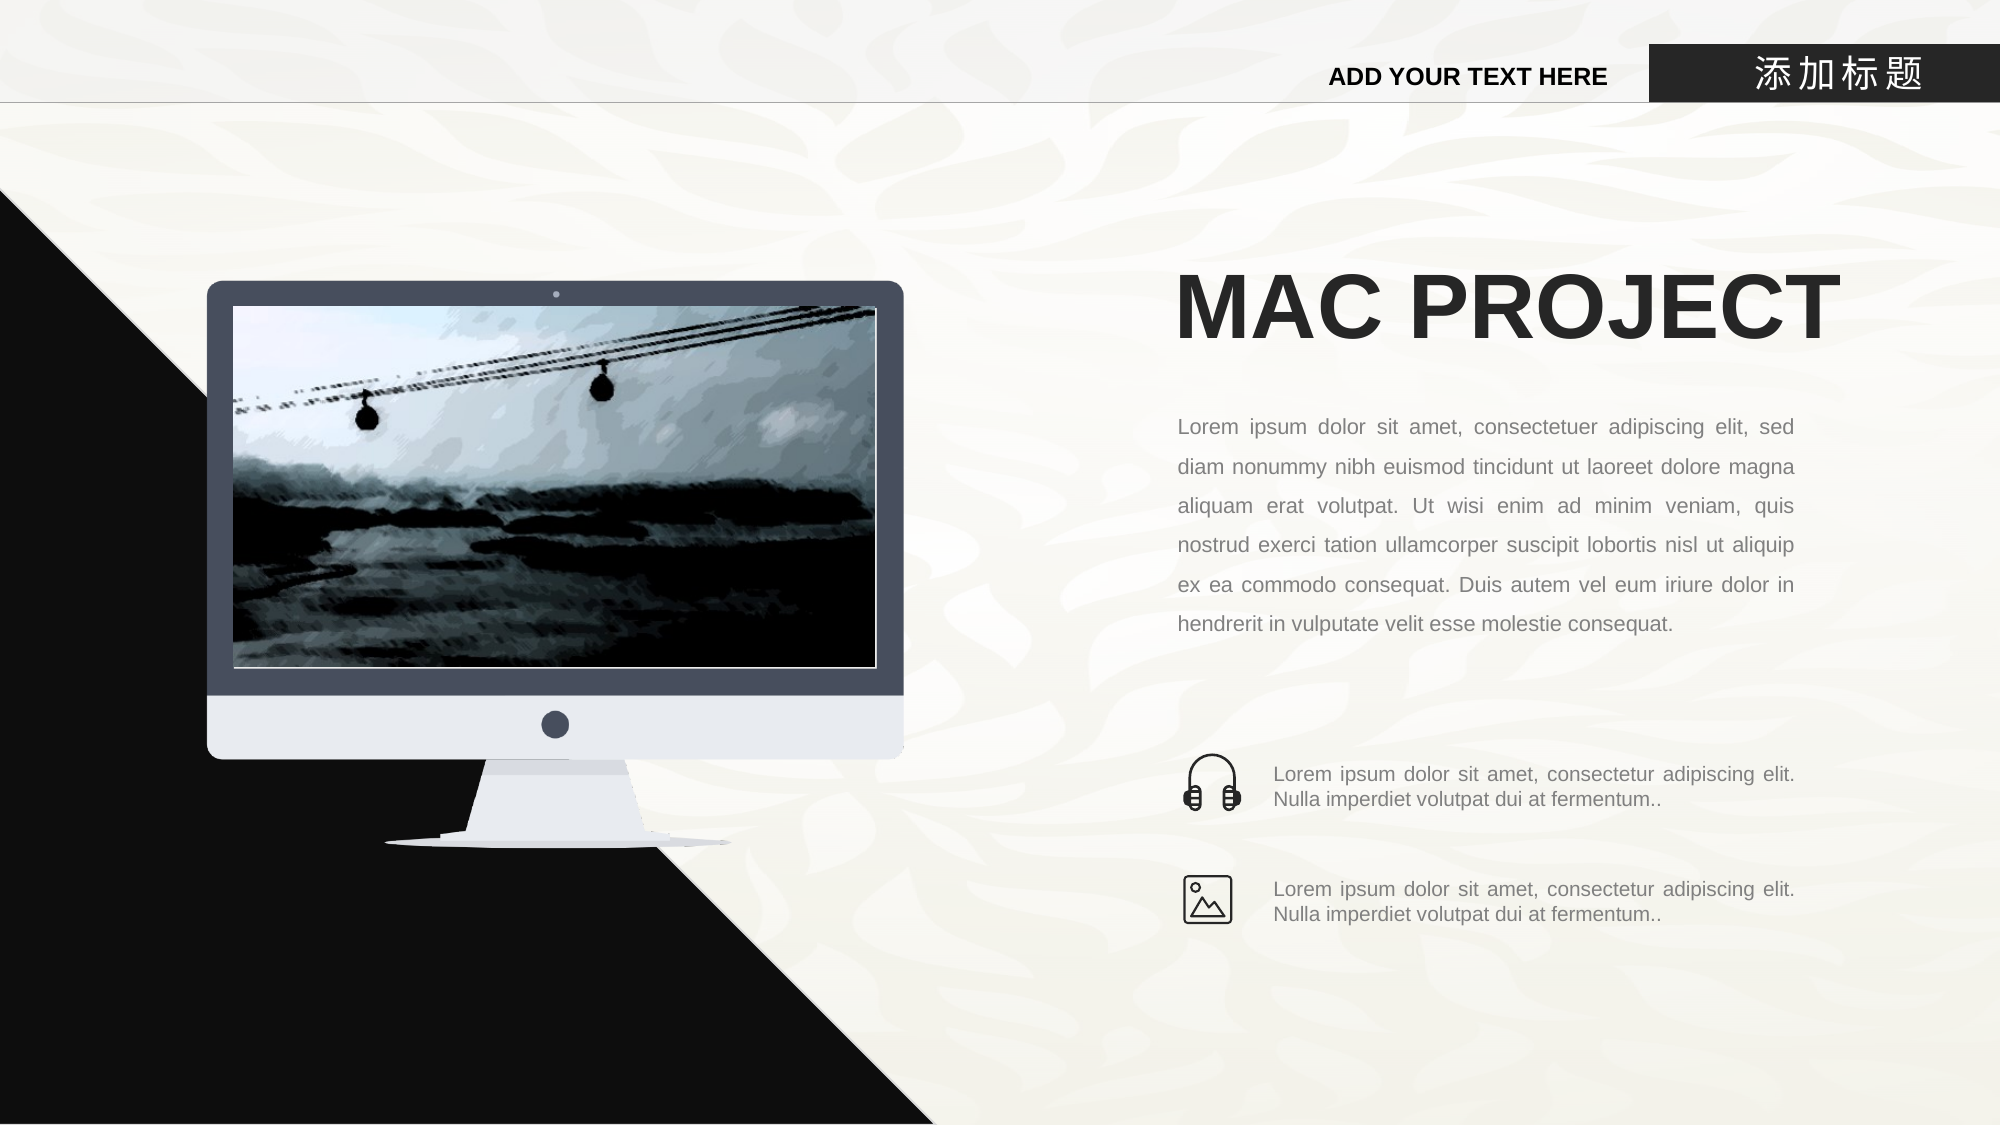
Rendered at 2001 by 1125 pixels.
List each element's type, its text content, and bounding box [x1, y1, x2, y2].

text_box MAC PROJECT [1159, 239, 1868, 364]
picture [184, 276, 925, 853]
text_box 添加标题 [1711, 42, 1966, 103]
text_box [1183, 868, 1811, 934]
text_box [0, 187, 938, 1125]
text_box Lorem ipsum dolor sit amet, consectetuer adipiscing elit, sed diam nonummy nibh euismod tincidunt ut laoreet dolore magna aliquam erat volutpat. Ut wisi enim ad minim veniam, quis nostrud exerci tation ullamcorper suscipit lobortis nisl ut aliquip ex ea commodo consequat. Duis autem vel eum iriure dolor in hendrerit in vulputate velit esse molestie consequat. [1162, 392, 1811, 644]
text_box ADD YOUR TEXT HERE [1162, 53, 1624, 98]
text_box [1183, 753, 1811, 820]
